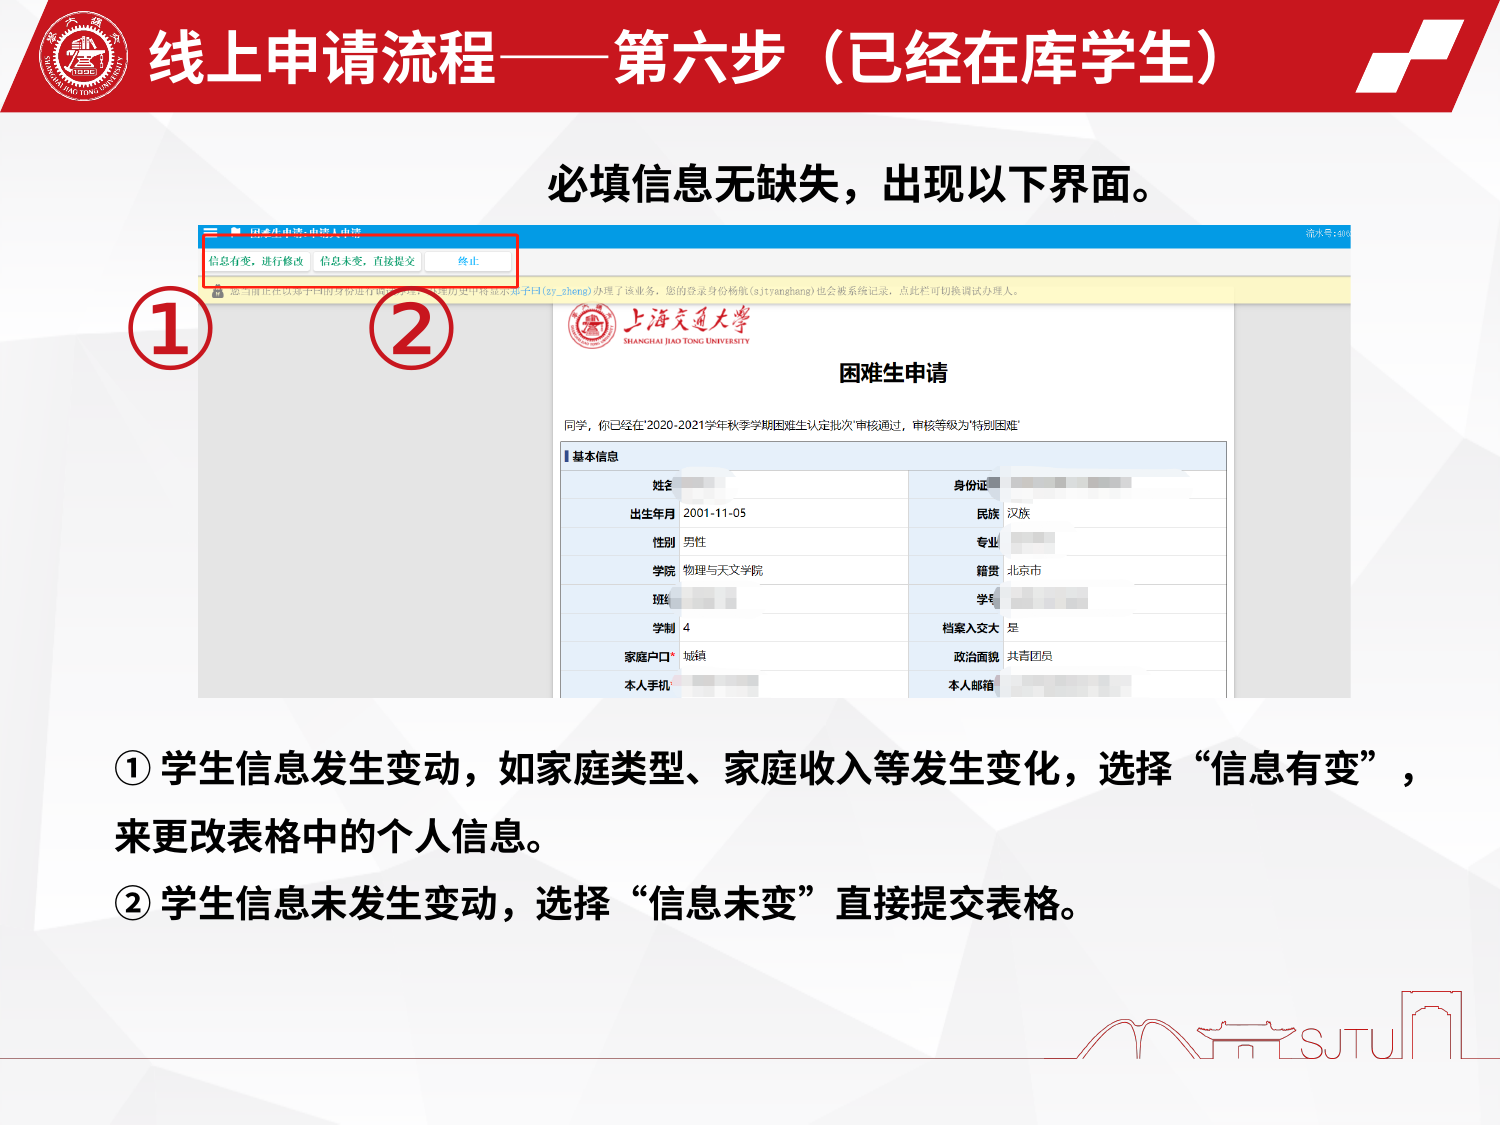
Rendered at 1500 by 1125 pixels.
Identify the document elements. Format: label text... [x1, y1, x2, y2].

text_box ① [105, 249, 198, 400]
text_box 必填信息无缺失，出现以下界面。 [151, 125, 1500, 215]
picture [0, 0, 128, 110]
picture [0, 3, 1500, 1125]
list 线上申请流程——第六步（已经在库学生） [132, 7, 1335, 106]
text_box ①学生信息发生变动，如家庭类型、家庭收入等发生变化，选择“信息有变”，来更改表格中的个人信息。 ②学生信息未发生变动，选择“信息未变”直接提交表格。 [99, 715, 1471, 933]
